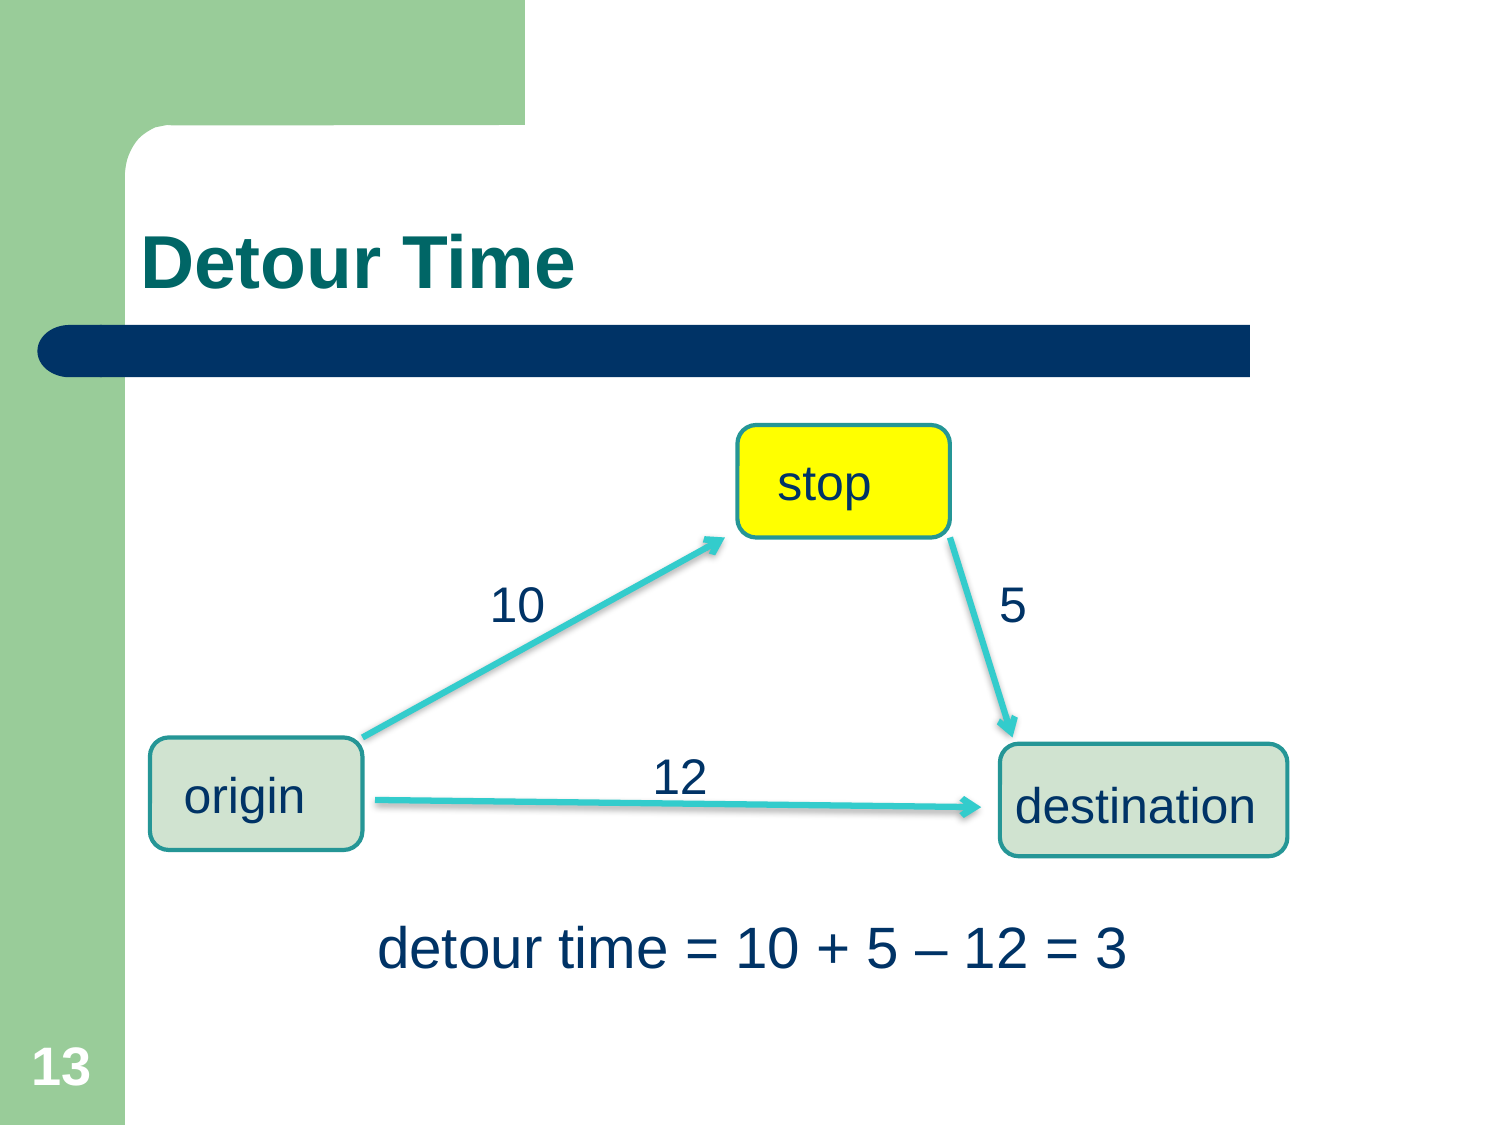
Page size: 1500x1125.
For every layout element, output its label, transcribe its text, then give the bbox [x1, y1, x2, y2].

text_box stop [762, 443, 925, 519]
text_box [997, 741, 1290, 859]
text_box origin [168, 755, 344, 831]
text_box 12 [637, 745, 725, 798]
text_box [147, 735, 365, 853]
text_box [362, 537, 726, 738]
slide_number 13 [13, 1023, 111, 1105]
text_box [735, 422, 952, 540]
title Detour Time [125, 125, 1425, 313]
text_box 5 [1016, 565, 1072, 641]
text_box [374, 799, 982, 808]
text_box destination [999, 765, 1275, 841]
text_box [949, 537, 1013, 738]
text_box detour time = 10 + 5 – 12 = 3 [362, 903, 1175, 988]
